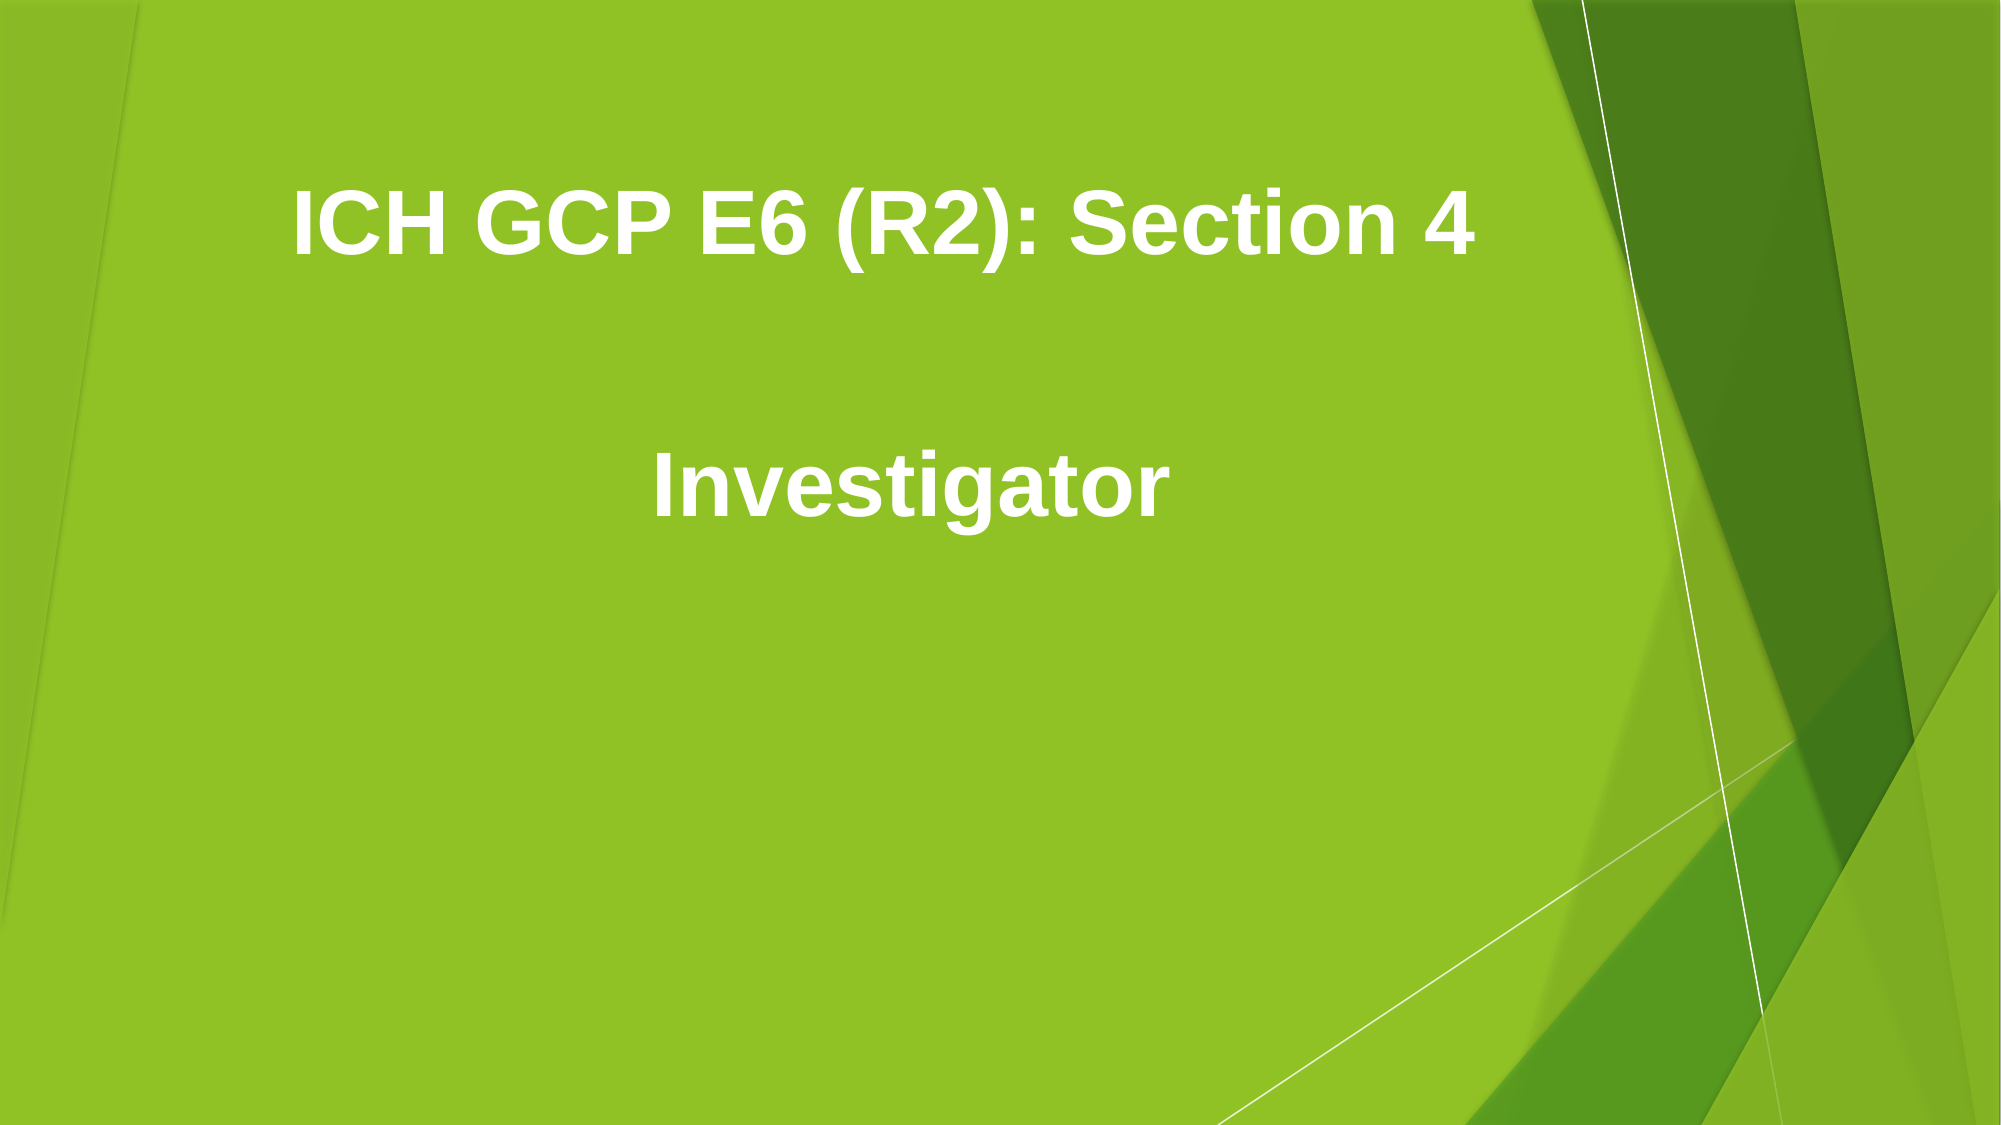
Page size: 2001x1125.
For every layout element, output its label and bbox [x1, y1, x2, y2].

text_box [0, 0, 2000, 1125]
